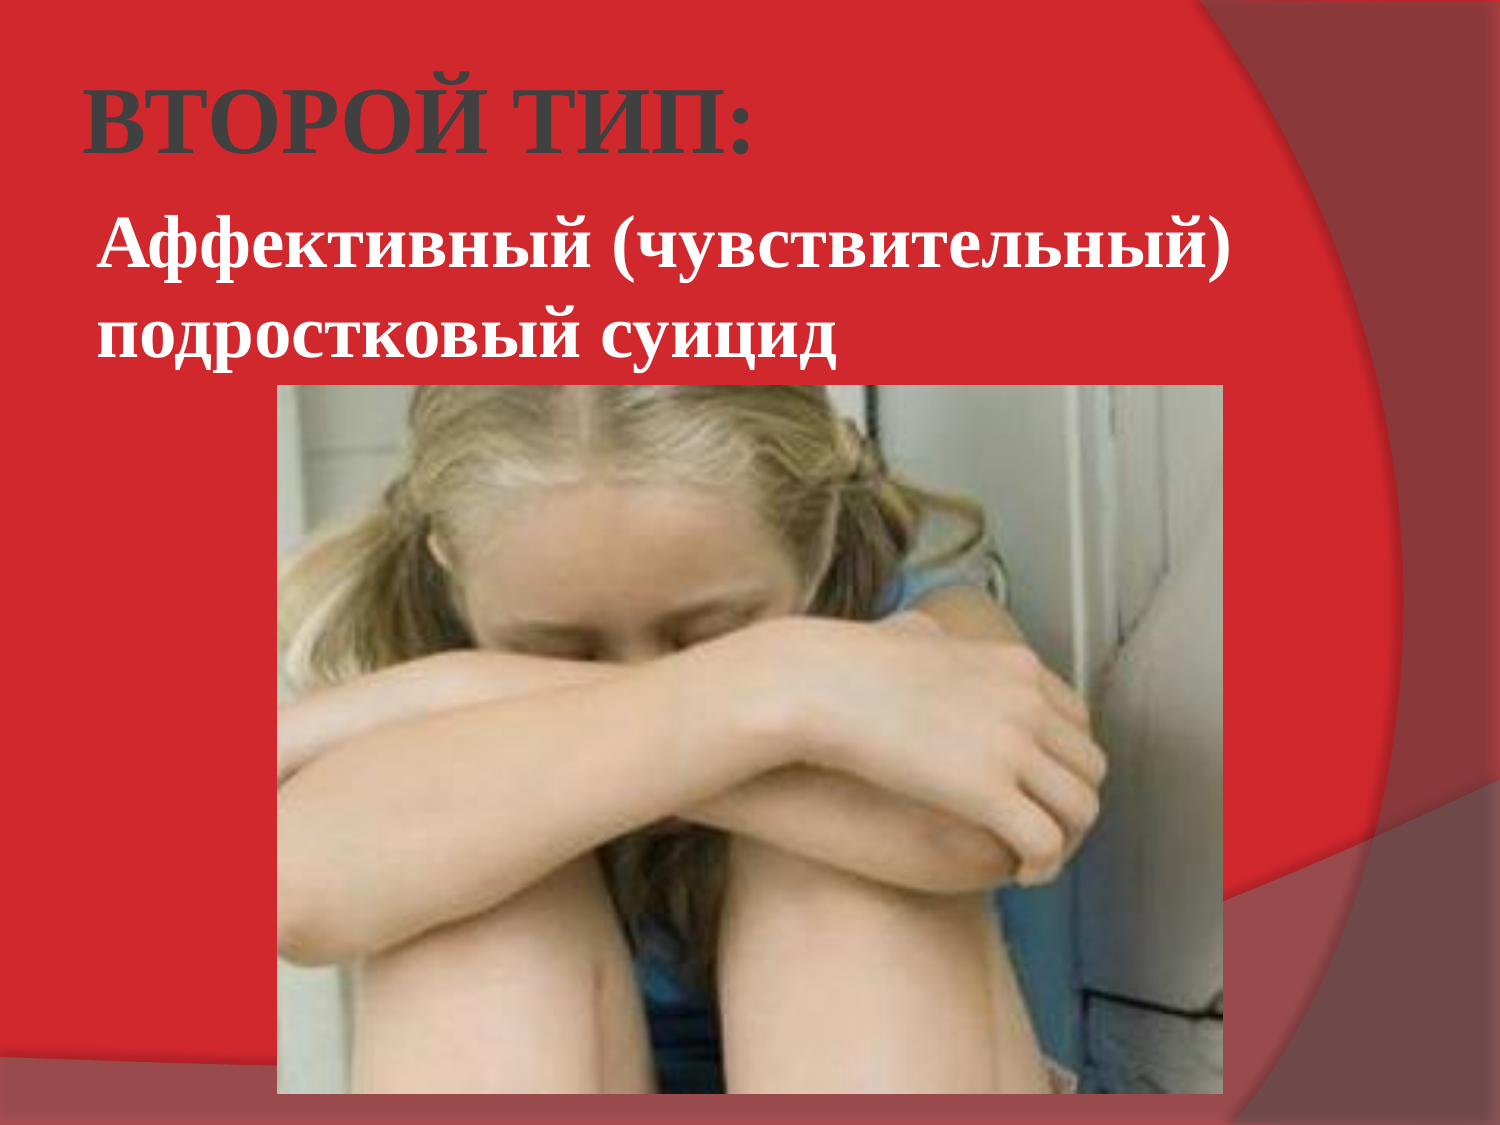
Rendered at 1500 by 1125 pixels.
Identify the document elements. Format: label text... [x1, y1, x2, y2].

list Аффективный (чувствительный) подростковый суицид [75, 184, 1436, 1005]
title ВТОРОЙ ТИП: [75, 45, 1300, 184]
picture [277, 385, 1223, 1095]
